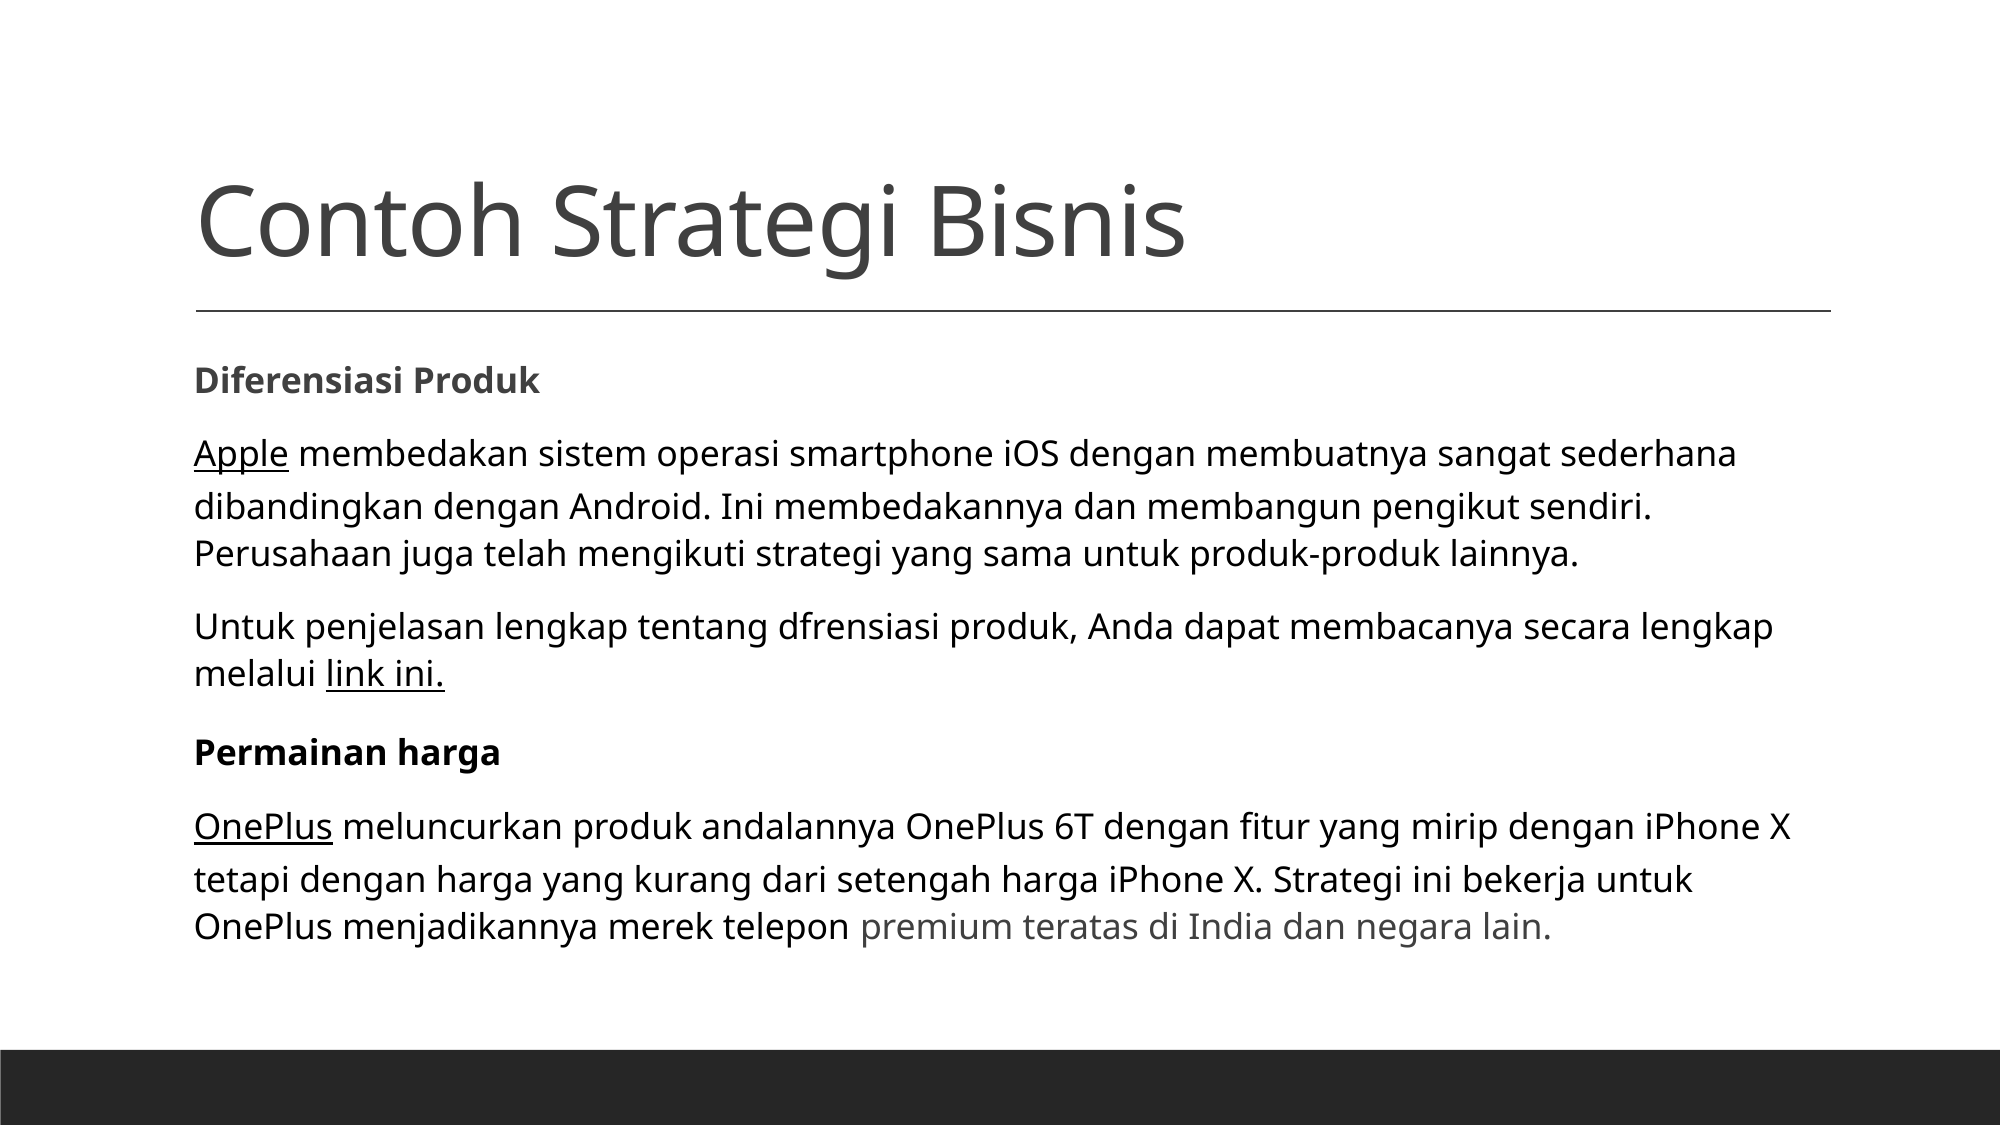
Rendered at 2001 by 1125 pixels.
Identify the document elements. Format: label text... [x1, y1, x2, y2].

list Diferensiasi Produk Apple membedakan sistem operasi smartphone iOS dengan membuatnya sangat sederhana dibandingkan dengan Android. Ini membedakannya dan membangun pengikut sendiri. Perusahaan juga telah mengikuti strategi yang sama untuk produk-produk lainnya. Untuk penjelasan lengkap tentang dfrensiasi produk, Anda dapat membacanya secara lengkap melalui link ini. Permainan harga OnePlus meluncurkan produk andalannya OnePlus 6T dengan fitur yang mirip dengan iPhone X tetapi dengan harga yang kurang dari setengah harga iPhone X. Strategi ini bekerja untuk OnePlus menjadikannya merek telepon premium teratas di India dan negara lain. [180, 345, 1830, 963]
title Contoh Strategi Bisnis [180, 47, 1830, 285]
